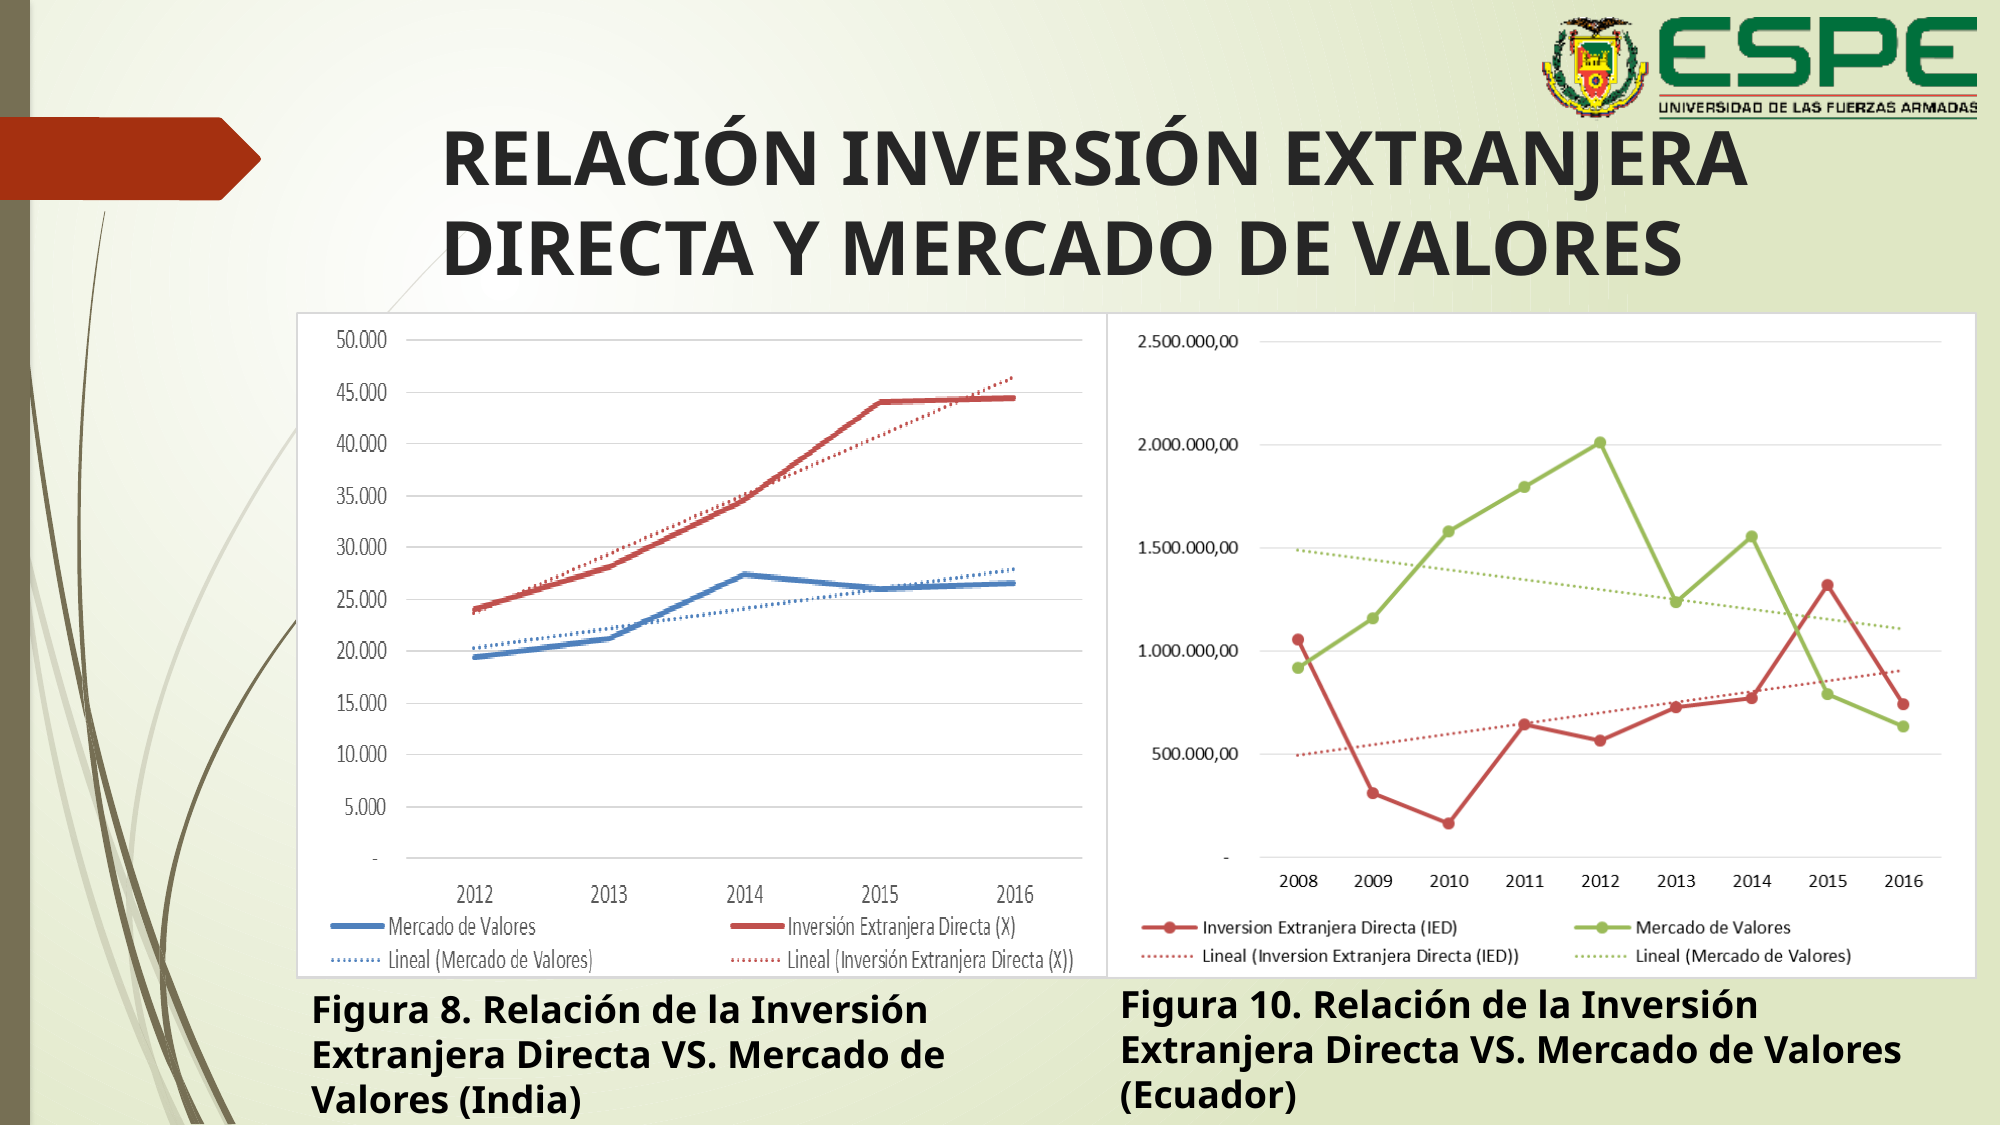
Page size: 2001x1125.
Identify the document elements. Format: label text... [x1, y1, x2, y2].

title RELACIÓN INVERSIÓN EXTRANJERA DIRECTA Y MERCADO DE VALORES [425, 102, 1888, 311]
text_box Figura 8. Relación de la Inversión Extranjera Directa VS. Mercado de Valores (India) [296, 986, 1024, 1125]
text_box Figura 10. Relación de la Inversión Extranjera Directa VS. Mercado de Valores (Ecuador) [1104, 986, 1977, 1125]
picture [296, 311, 1977, 979]
picture [1541, 17, 1977, 121]
